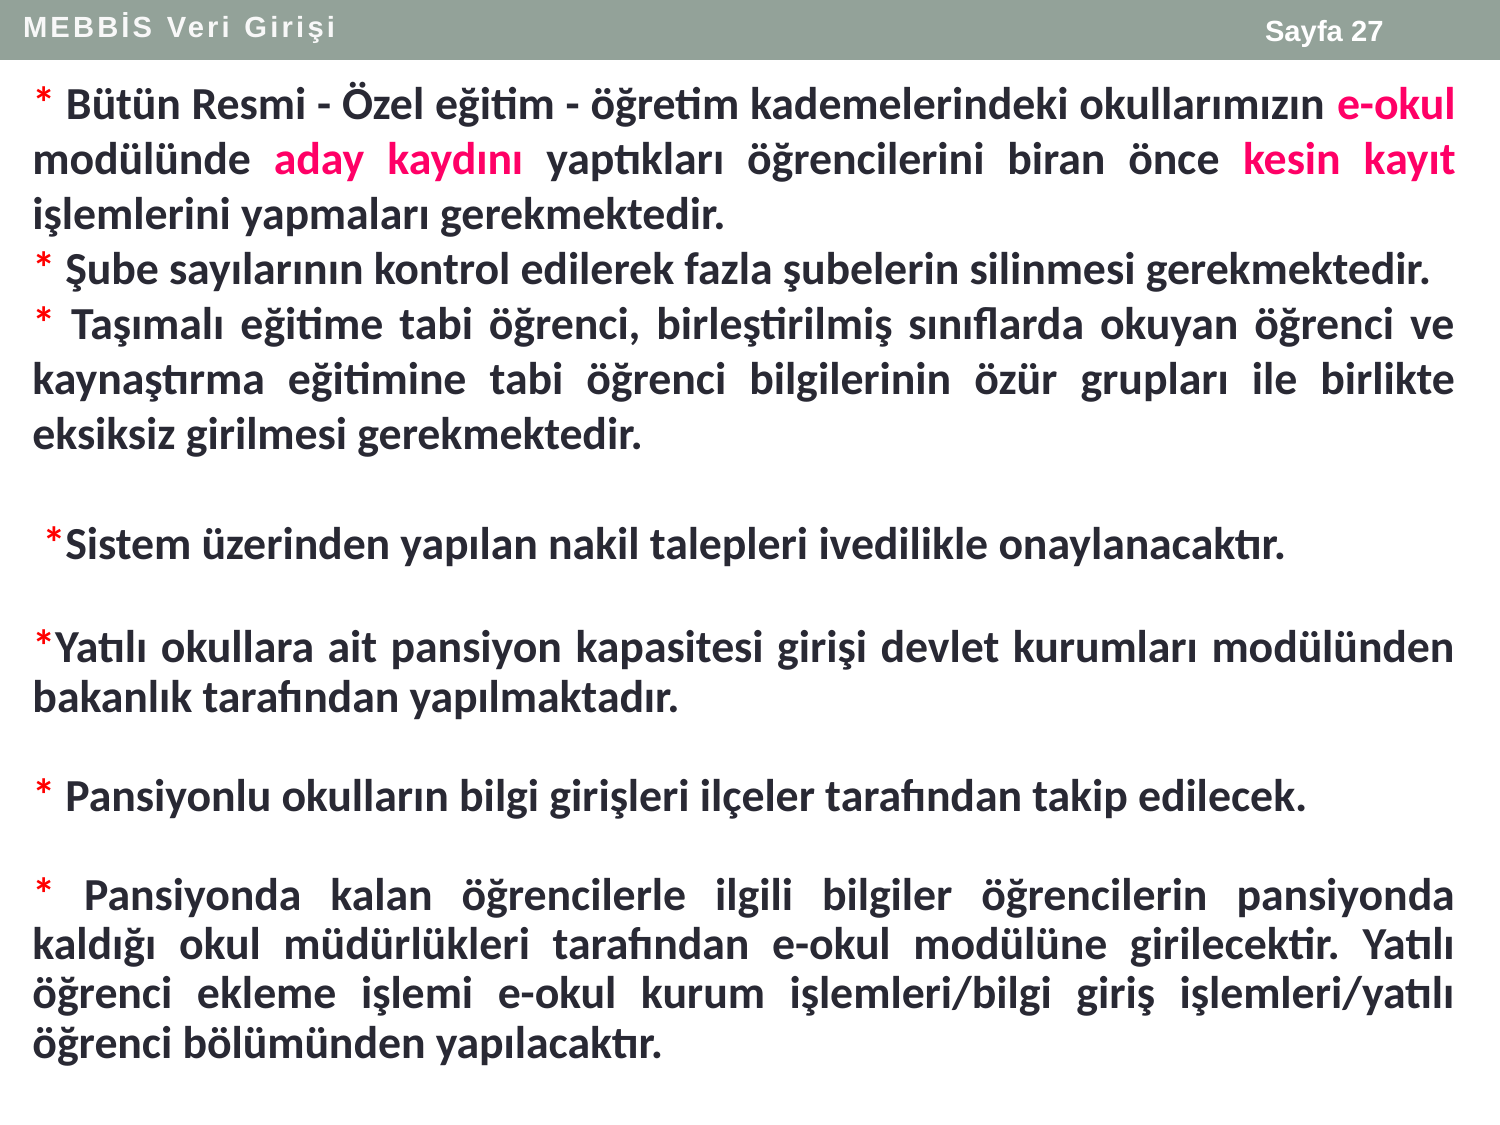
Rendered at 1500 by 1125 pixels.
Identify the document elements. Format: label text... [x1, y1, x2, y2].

text_box * Bütün Resmi - Özel eğitim - öğretim kademelerindeki okullarımızın e-okul modülünde aday kaydını yaptıkları öğrencilerini biran önce kesin kayıt işlemlerini yapmaları gerekmektedir. * Şube sayılarının kontrol edilerek fazla şubelerin silinmesi gerekmektedir. * Taşımalı eğitime tabi öğrenci, birleştirilmiş sınıflarda okuyan öğrenci ve kaynaştırma eğitimine tabi öğrenci bilgilerinin özür grupları ile birlikte eksiksiz girilmesi gerekmektedir. *Sistem üzerinden yapılan nakil talepleri ivedilikle onaylanacaktır. *Yatılı okullara ait pansiyon kapasitesi girişi devlet kurumları modülünden bakanlık tarafından yapılmaktadır. * Pansiyonlu okulların bilgi girişleri ilçeler tarafından takip edilecek. * Pansiyonda kalan öğrencilerle ilgili bilgiler öğrencilerin pansiyonda kaldığı okul müdürlükleri tarafından e-okul modülüne girilecektir. Yatılı öğrenci ekleme işlemi e-okul kurum işlemleri/bilgi giriş işlemleri/yatılı öğrenci bölümünden yapılacaktır. [17, 66, 1471, 1125]
slide_number Sayfa 27 [1250, 3, 1425, 57]
text_box MEBBİS Veri Girişi [8, 0, 351, 51]
